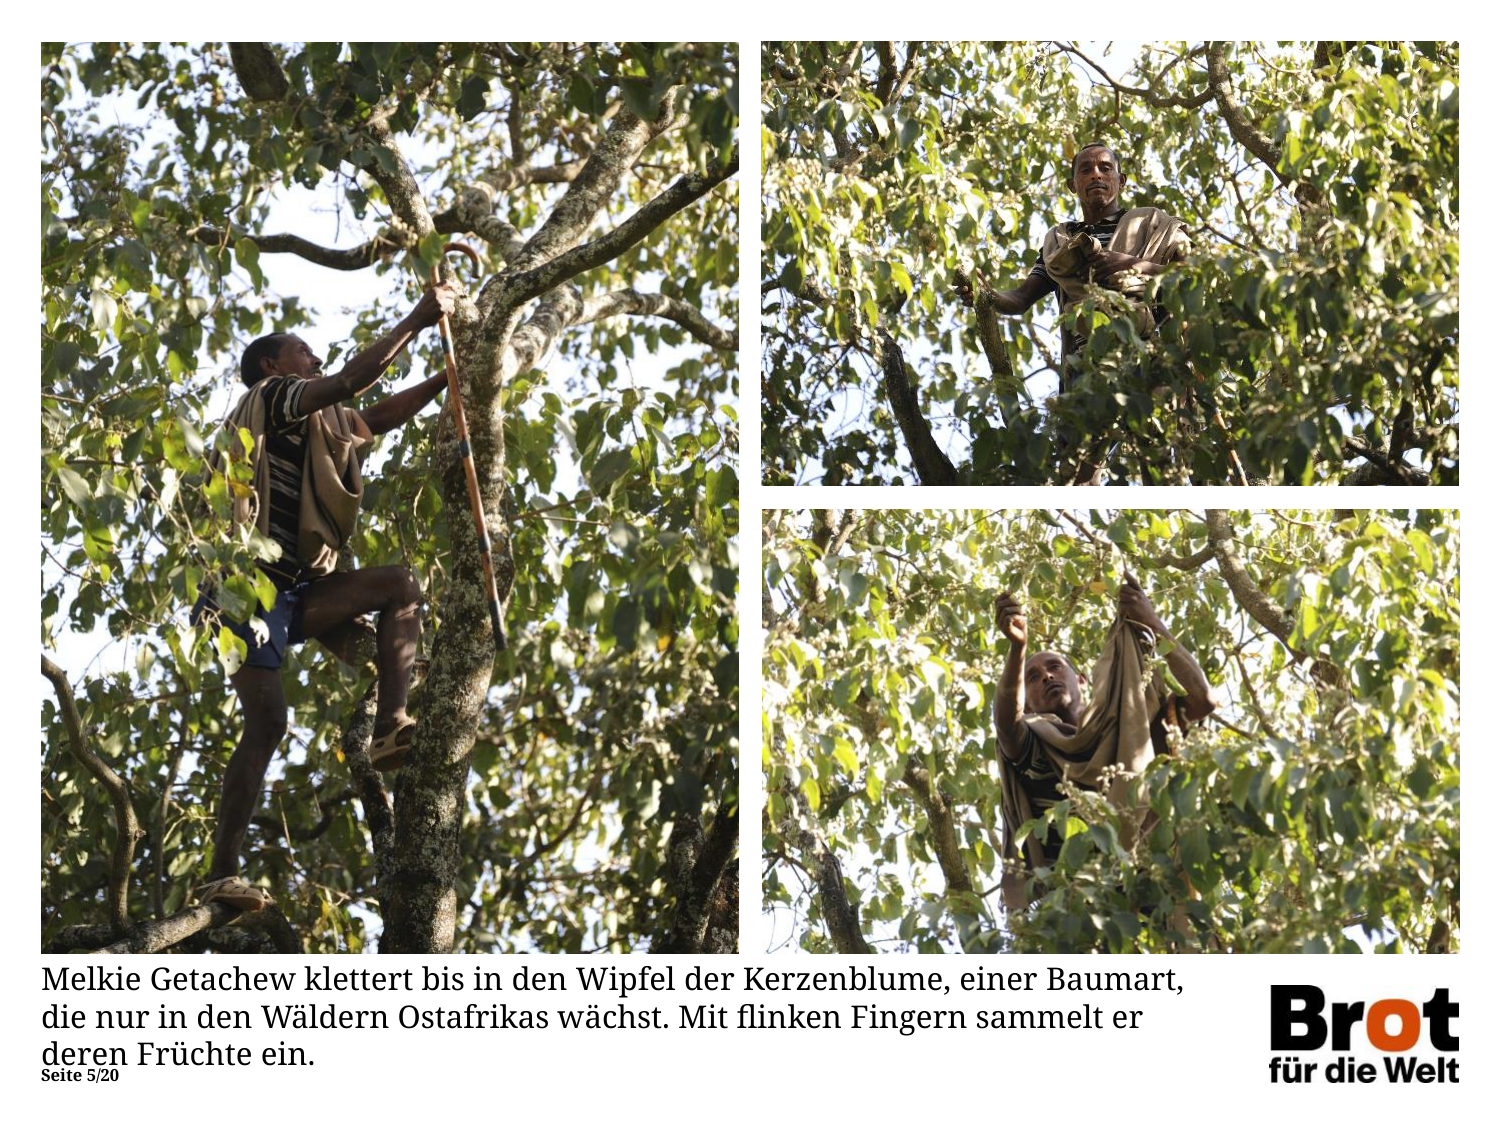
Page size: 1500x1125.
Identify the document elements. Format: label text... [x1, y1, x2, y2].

picture [761, 41, 1460, 486]
picture [40, 42, 739, 954]
picture [762, 509, 1461, 954]
text_box Melkie Getachew klettert bis in den Wipfel der Kerzenblume, einer Baumart, die nur in den Wäldern Ostafrikas wächst. Mit flinken Fingern sammelt er deren Früchte ein. [41, 952, 1241, 1080]
picture [1269, 985, 1459, 1083]
